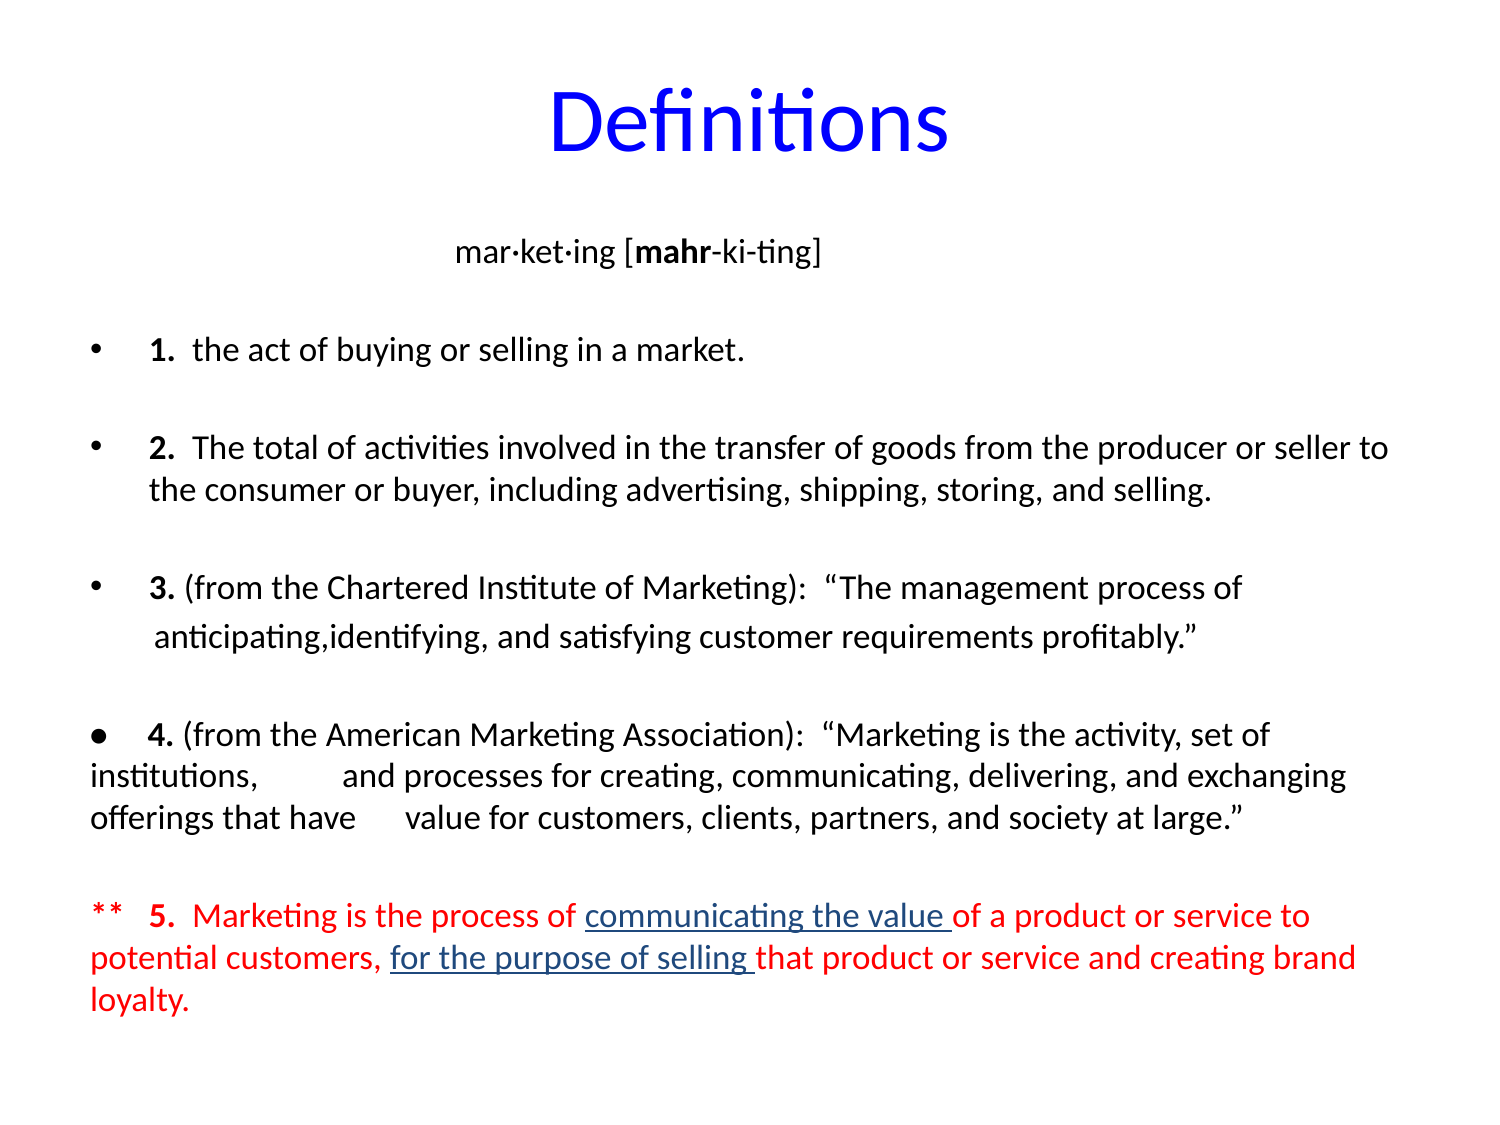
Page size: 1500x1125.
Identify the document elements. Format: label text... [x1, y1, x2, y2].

title Definitions [75, 45, 1425, 184]
list mar·ket·ing [mahr-ki-ting] 1. the act of buying or selling in a market. 2. The total of activities involved in the transfer of goods from the producer or seller to the consumer or buyer, including advertising, shipping, storing, and selling. 3. (from the Chartered Institute of Marketing): “The management process of anticipating,identifying, and satisfying customer requirements profitably.” • 4. (from the American Marketing Association): “Marketing is the activity, set of institutions, and processes for creating, communicating, delivering, and exchanging offerings that have value for customers, clients, partners, and society at large.” ** 5. Marketing is the process of communicating the value of a product or service to potential customers, for the purpose of selling that product or service and creating brand loyalty. [75, 219, 1425, 1035]
